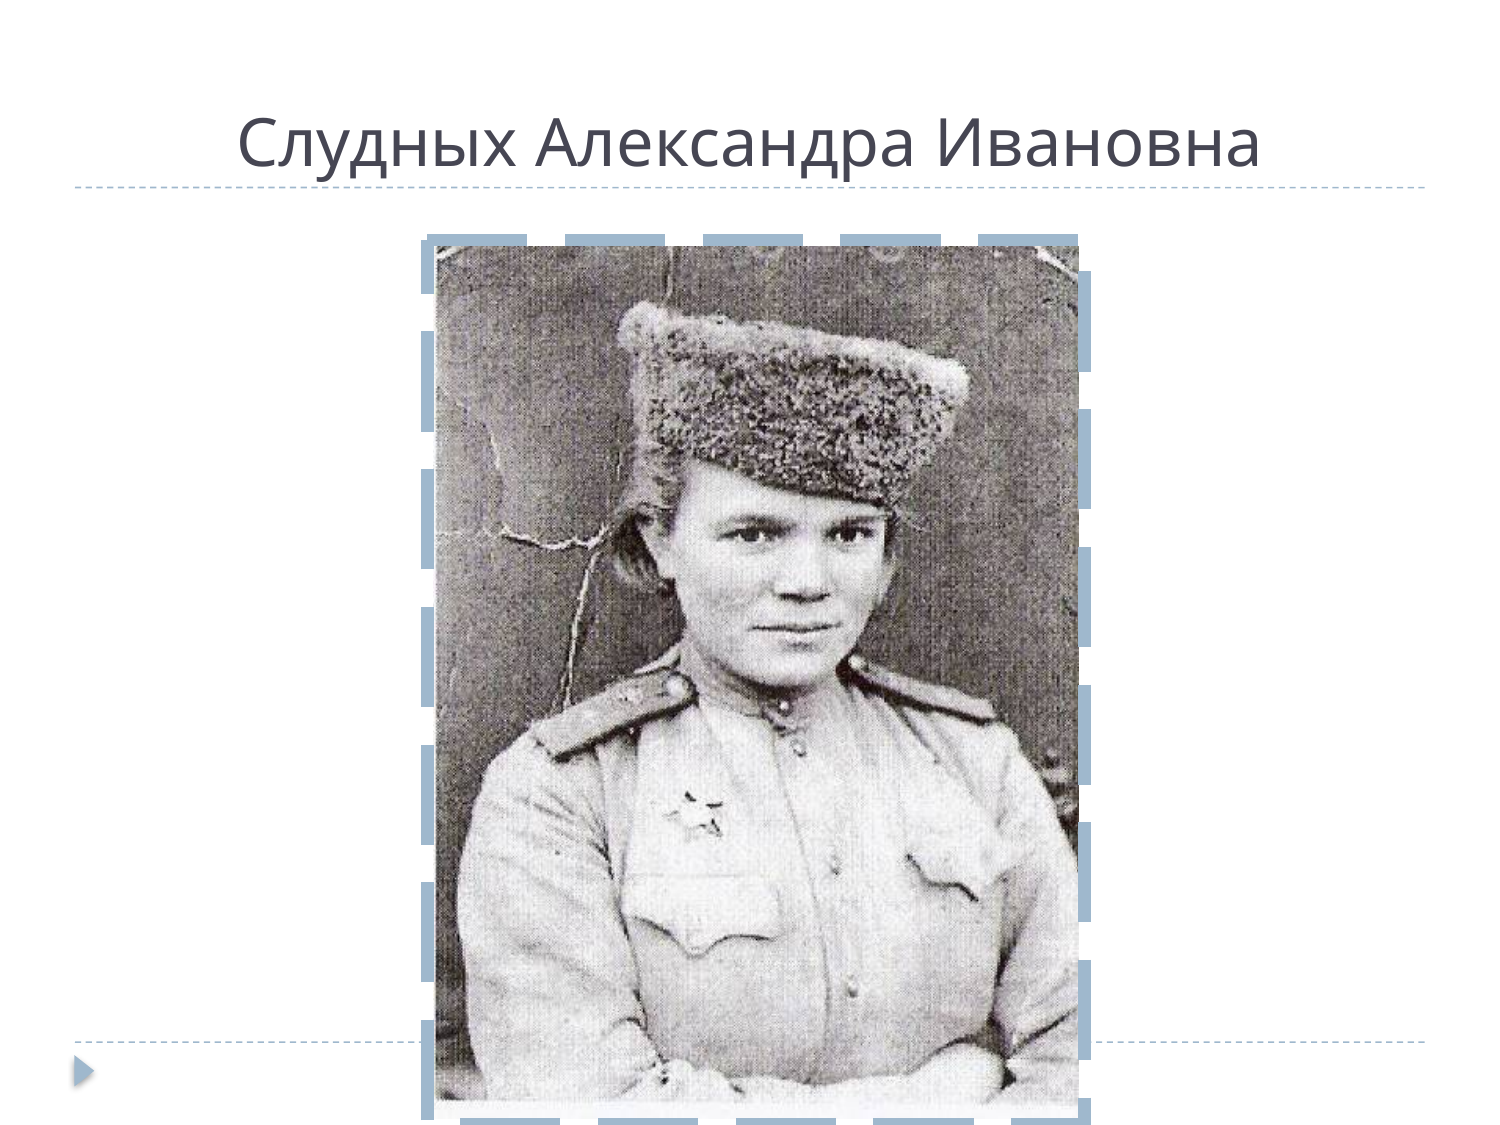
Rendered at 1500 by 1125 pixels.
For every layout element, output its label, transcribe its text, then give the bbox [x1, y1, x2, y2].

title Слудных Александра Ивановна [74, 24, 1426, 188]
picture [433, 245, 1079, 1119]
